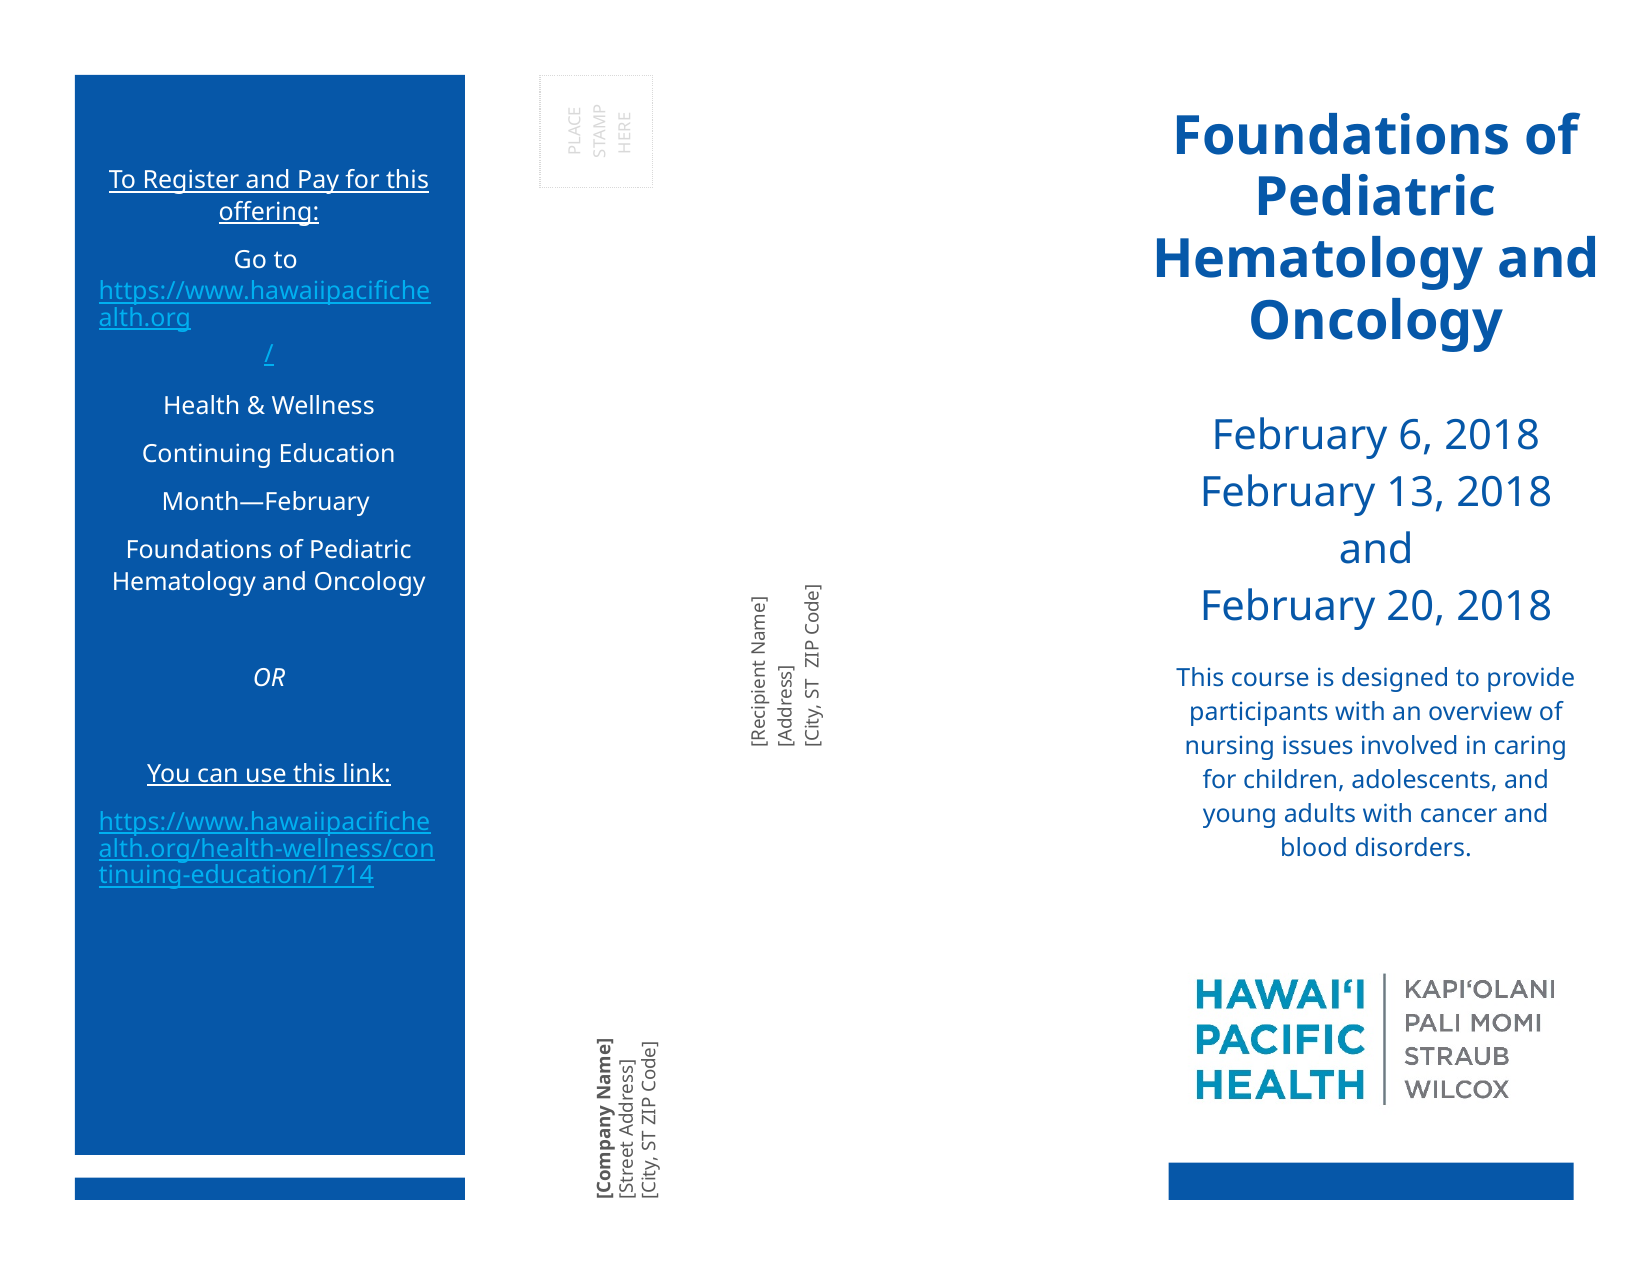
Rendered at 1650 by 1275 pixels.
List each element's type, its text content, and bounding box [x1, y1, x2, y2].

picture [1133, 941, 1620, 1118]
list [Recipient Name] [Address] [City, ST ZIP Code] [741, 325, 872, 748]
list [Company Name] [Street Address] [City, ST ZIP Code] [591, 869, 677, 1200]
list February 6, 2018 February 13, 2018 and February 20, 2018 This course is designed to provide participants with an overview of nursing issues involved in caring for children, adolescents, and young adults with cancer and blood disorders. [1173, 375, 1579, 907]
list To Register and Pay for this offering: Go to https://www.hawaiipacifichealth.org/ Health & Wellness Continuing Education Month—February Foundations of Pediatric Hematology and Oncology OR You can use this link: https://www.hawaiipacifichealth.org/health-wellness/continuing-education/1714 [98, 115, 440, 1118]
list Foundations of Pediatric Hematology and Oncology [1146, 3, 1606, 352]
